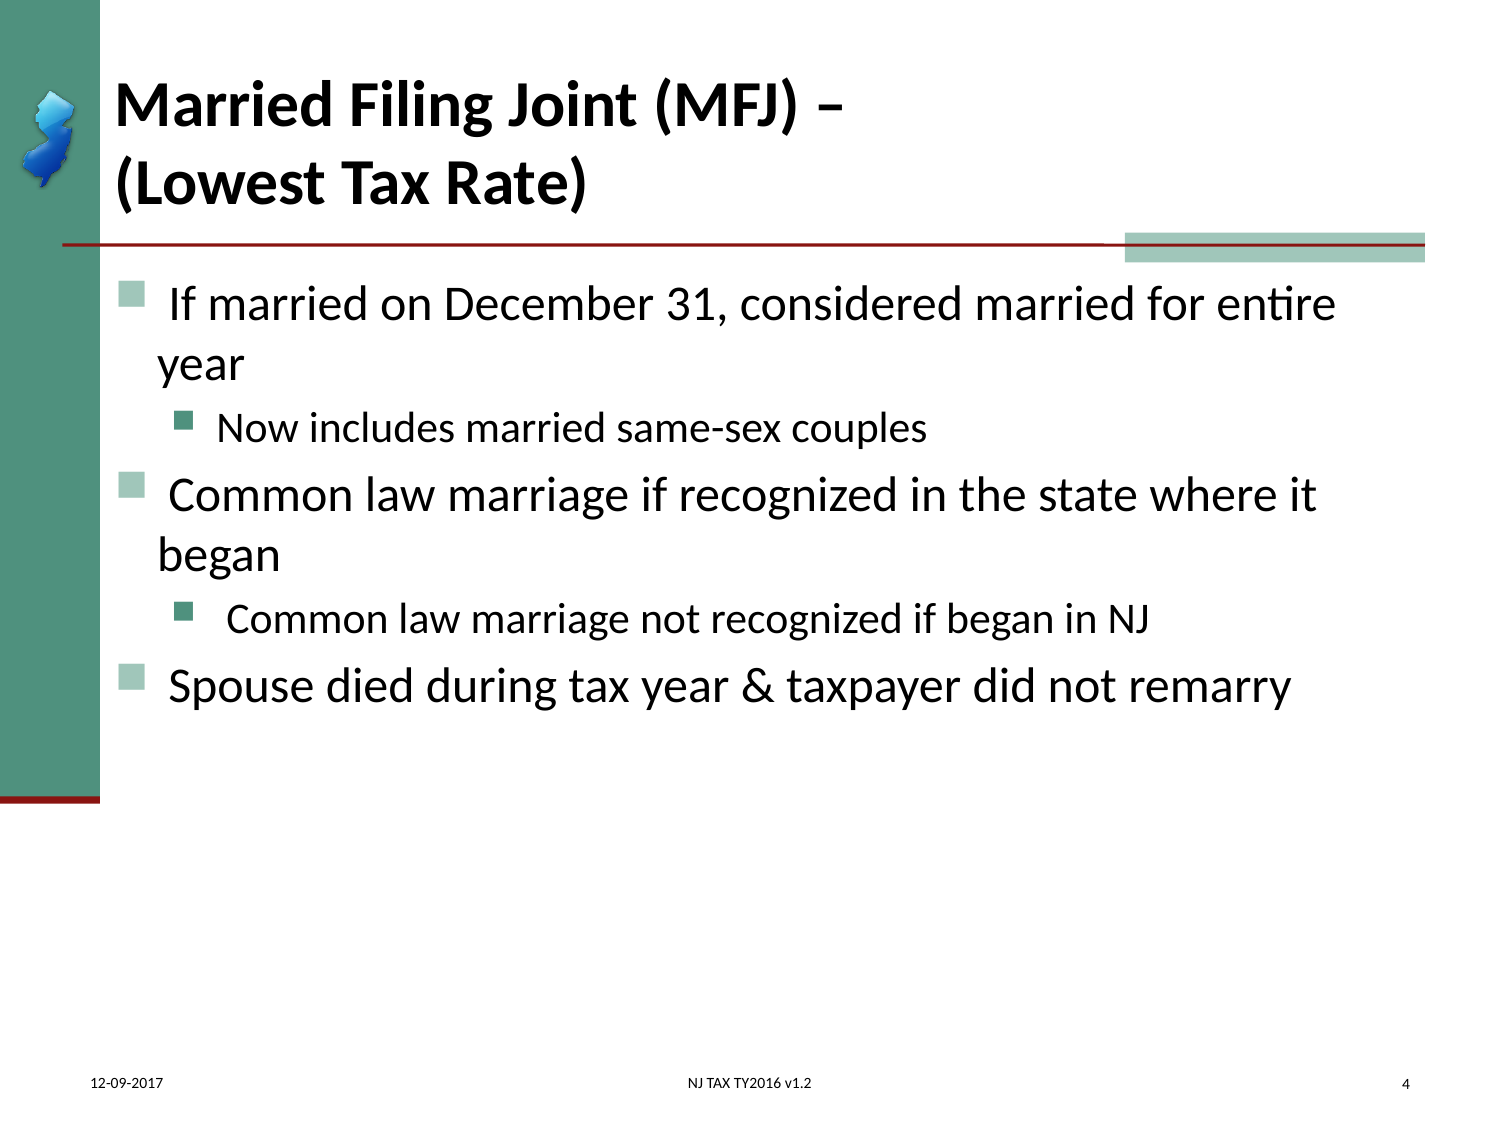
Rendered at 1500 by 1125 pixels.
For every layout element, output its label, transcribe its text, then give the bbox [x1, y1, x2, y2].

footer NJ TAX TY2016 v1.2 [496, 1050, 1004, 1100]
picture [0, 88, 101, 190]
title Married Filing Joint (MFJ) – (Lowest Tax Rate) [99, 45, 1425, 234]
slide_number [74, 1049, 401, 1100]
slide_number 4 [1112, 1049, 1426, 1101]
list If married on December 31, considered married for entire year Now includes married same-sex couples Common law marriage if recognized in the state where it began Common law marriage not recognized if began in NJ Spouse died during tax year & taxpayer did not remarry [99, 262, 1425, 1038]
